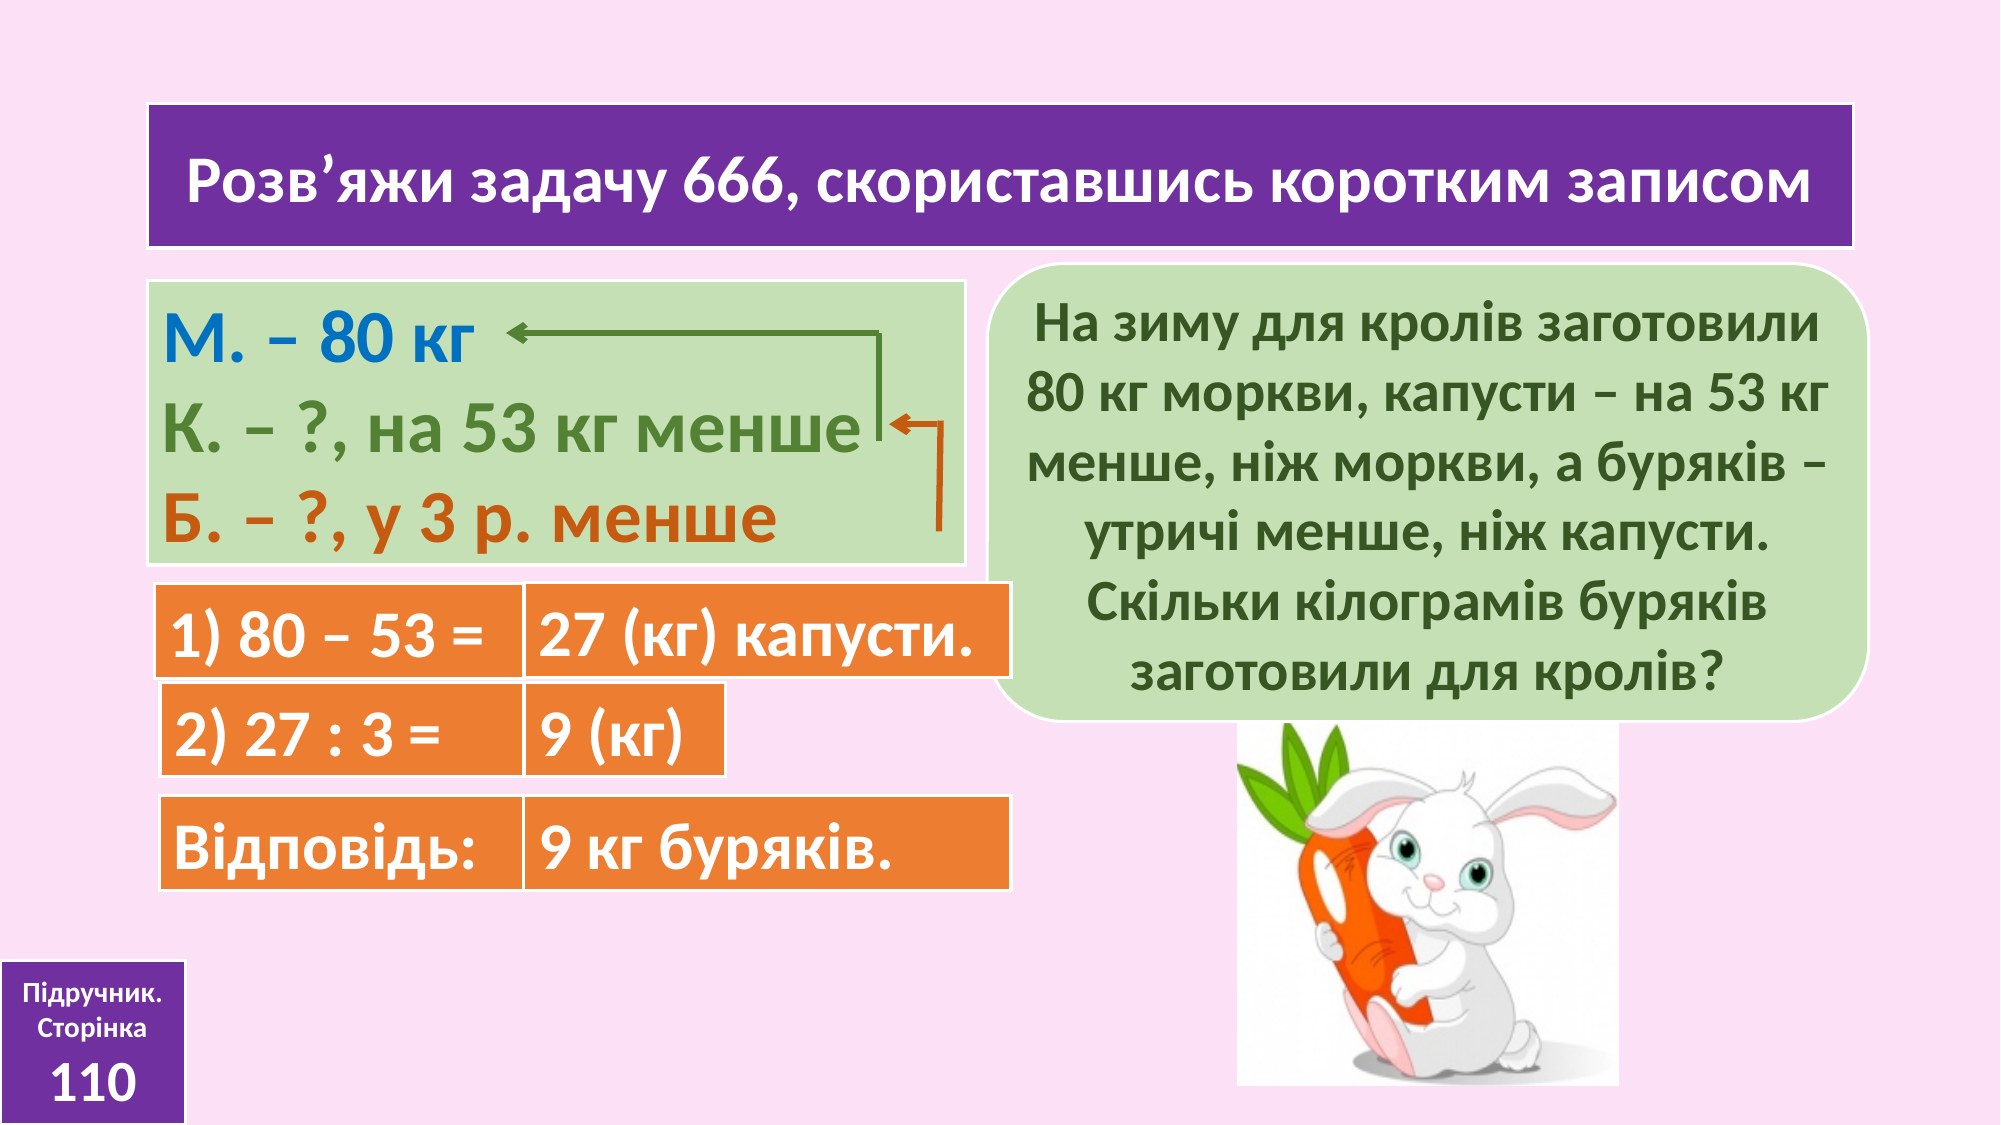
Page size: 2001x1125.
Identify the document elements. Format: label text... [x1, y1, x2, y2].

text_box 1) 80 – 53 = [153, 582, 526, 680]
text_box 9 кг буряків. [522, 794, 1013, 892]
text_box Підручник. Сторінка 110 [0, 959, 187, 1125]
text_box На зиму для кролів заготовили 80 кг моркви, капусти – на 53 кг менше, ніж моркви, а буряків – утричі менше, ніж капусти. Скільки кілограмів буряків заготовили для кролів? [985, 261, 1871, 724]
picture [1236, 698, 1620, 1086]
text_box Розв’яжи задачу 666, скориставшись коротким записом [146, 102, 1855, 250]
text_box 2) 27 : 3 = [158, 681, 522, 778]
text_box 27 (кг) капусти. [522, 581, 1013, 679]
text_box М. – 80 кг К. – ?, на 53 кг менше Б. – ?, у 3 р. менше [146, 279, 967, 567]
text_box Відповідь: [158, 794, 522, 892]
text_box 9 (кг) [522, 681, 727, 778]
